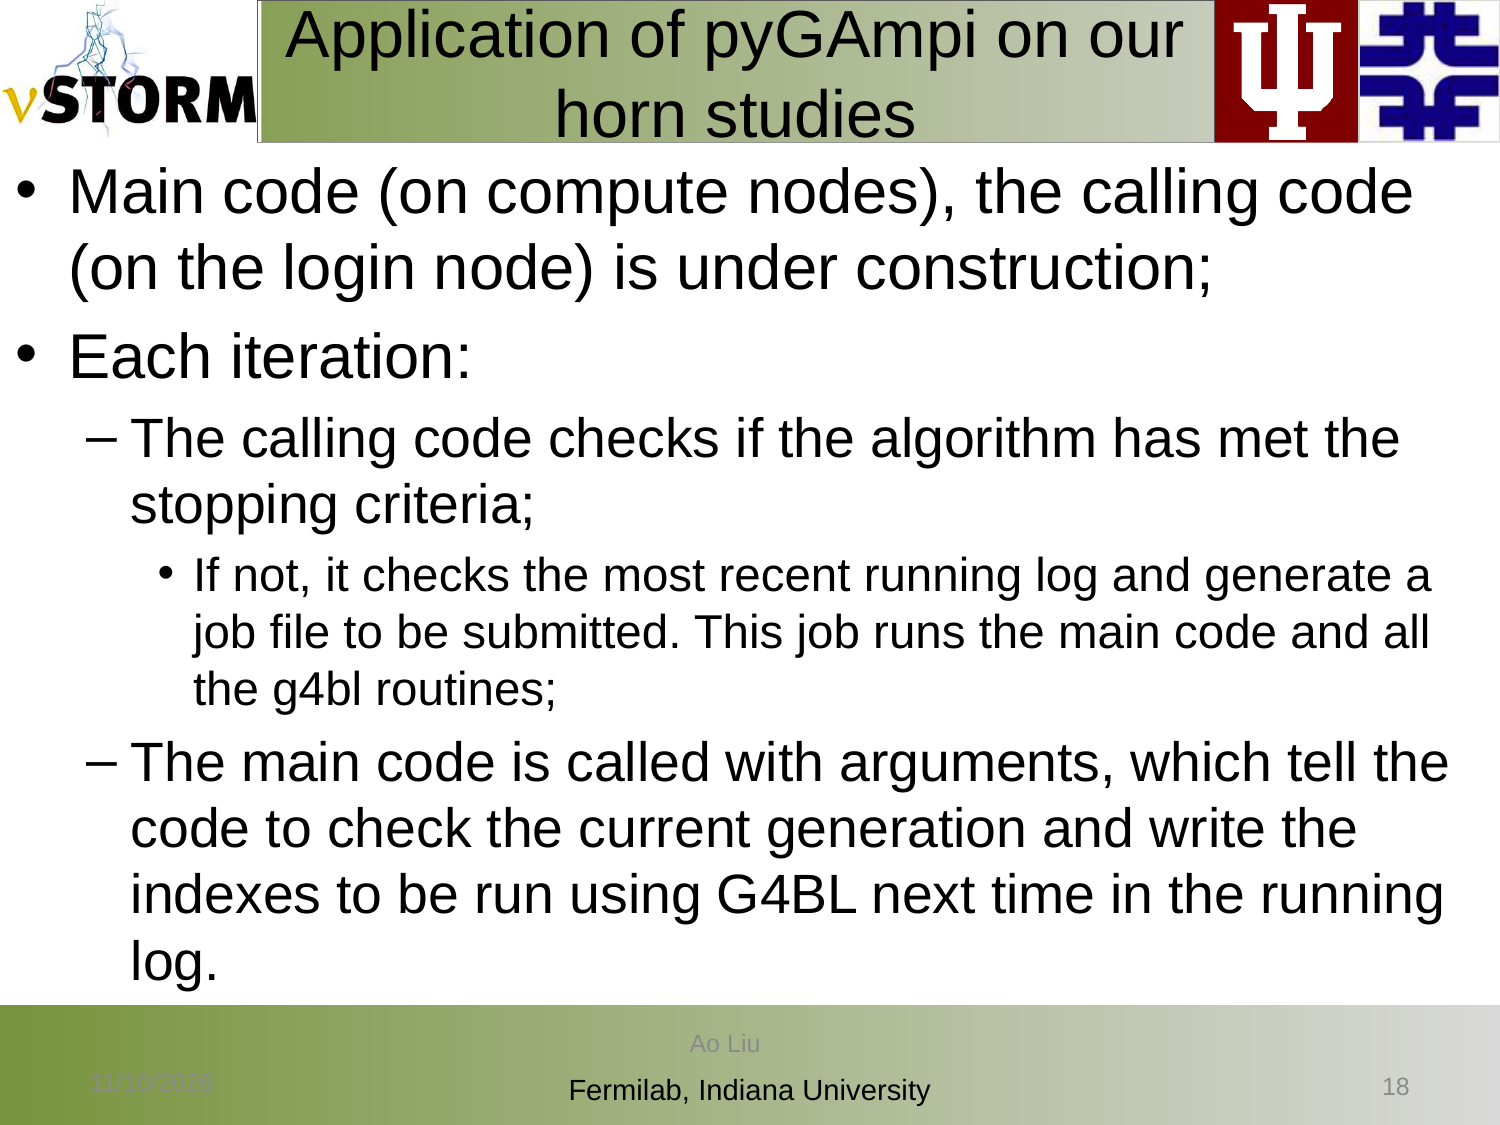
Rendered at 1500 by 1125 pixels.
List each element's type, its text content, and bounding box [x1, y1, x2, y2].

picture [1215, 0, 1358, 142]
title Application of pyGAmpi on our horn studies [257, 0, 1215, 142]
picture [0, 0, 257, 142]
list Main code (on compute nodes), the calling code (on the login node) is under construction; Each iteration: The calling code checks if the algorithm has met the stopping criteria; If not, it checks the most recent running log and generate a job file to be submitted. This job runs the main code and all the g4bl routines; The main code is called with arguments, which tell the code to check the current generation and write the indexes to be run using G4BL next time in the running log. [0, 142, 1500, 1005]
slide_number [75, 1061, 258, 1103]
slide_number 17 [1132, 1064, 1425, 1106]
footer Ao Liu [487, 1020, 963, 1065]
picture [1360, 1, 1500, 141]
